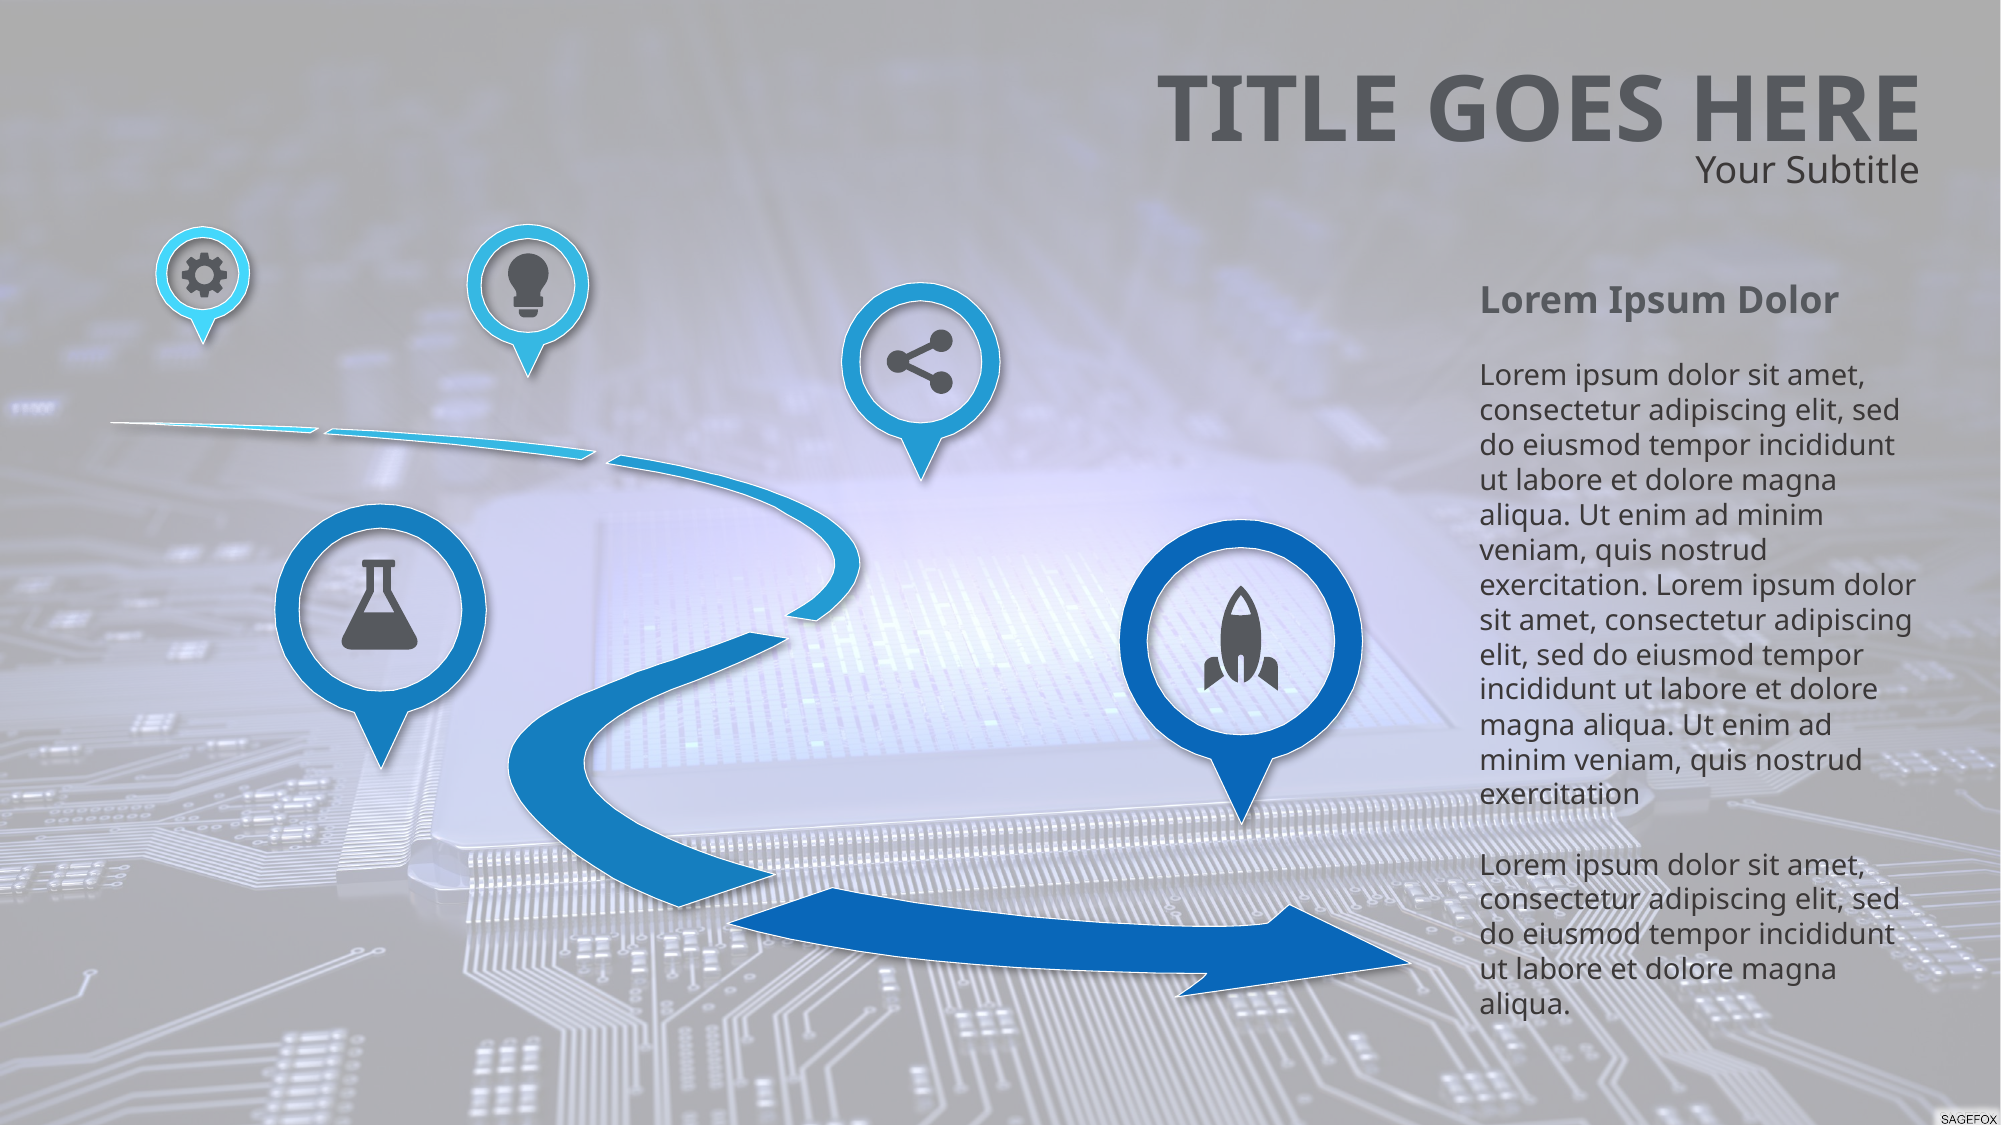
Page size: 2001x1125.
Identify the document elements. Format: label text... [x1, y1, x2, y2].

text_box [508, 253, 549, 318]
text_box Lorem Ipsum Dolor Lorem ipsum dolor sit amet, consectetur adipiscing elit, sed do eiusmod tempor incididunt ut labore et dolore magna aliqua. Ut enim ad minim veniam, quis nostrud exercitation. Lorem ipsum dolor sit amet, consectetur adipiscing elit, sed do eiusmod tempor incididunt ut labore et dolore magna aliqua. Ut enim ad minim veniam, quis nostrud exercitation Lorem ipsum dolor sit amet, consectetur adipiscing elit, sed do eiusmod tempor incididunt ut labore et dolore magna aliqua. [1464, 268, 1940, 1028]
text_box [341, 559, 418, 650]
picture [1938, 1114, 1999, 1125]
text_box [274, 503, 487, 770]
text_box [1204, 585, 1278, 691]
text_box [325, 428, 596, 460]
text_box [606, 455, 860, 621]
text_box [110, 422, 319, 433]
text_box [155, 226, 250, 345]
text_box [507, 632, 789, 908]
text_box [466, 224, 589, 378]
text_box [1119, 519, 1363, 825]
text_box [886, 329, 953, 394]
text_box [181, 252, 227, 298]
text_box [1035, 42, 1939, 199]
text_box [727, 887, 1412, 998]
text_box [841, 282, 1001, 481]
